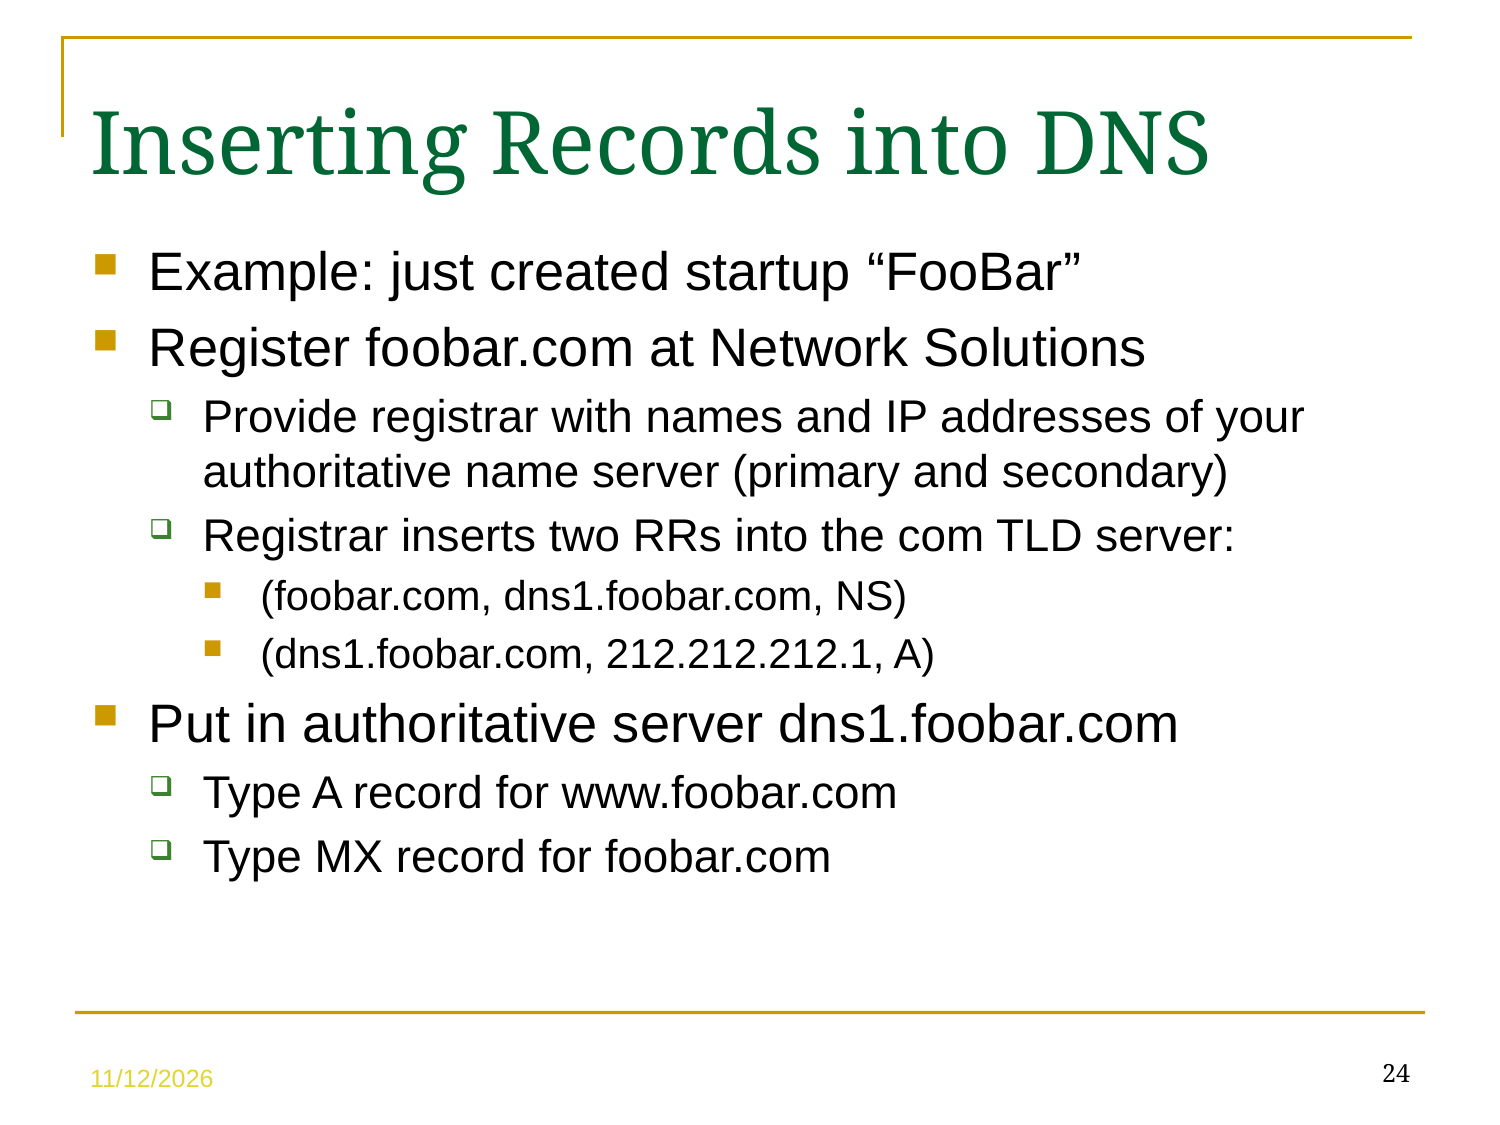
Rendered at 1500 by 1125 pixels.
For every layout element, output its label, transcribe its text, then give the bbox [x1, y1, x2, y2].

title Inserting Records into DNS [75, 45, 1425, 233]
slide_number 24 [1074, 1023, 1426, 1100]
list Example: just created startup “FooBar” Register foobar.com at Network Solutions Provide registrar with names and IP addresses of your authoritative name server (primary and secondary) Registrar inserts two RRs into the com TLD server: (foobar.com, dns1.foobar.com, NS) (dns1.foobar.com, 212.212.212.1, A) Put in authoritative server dns1.foobar.com Type A record for www.foobar.com Type MX record for foobar.com [77, 229, 1500, 967]
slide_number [74, 1024, 426, 1101]
